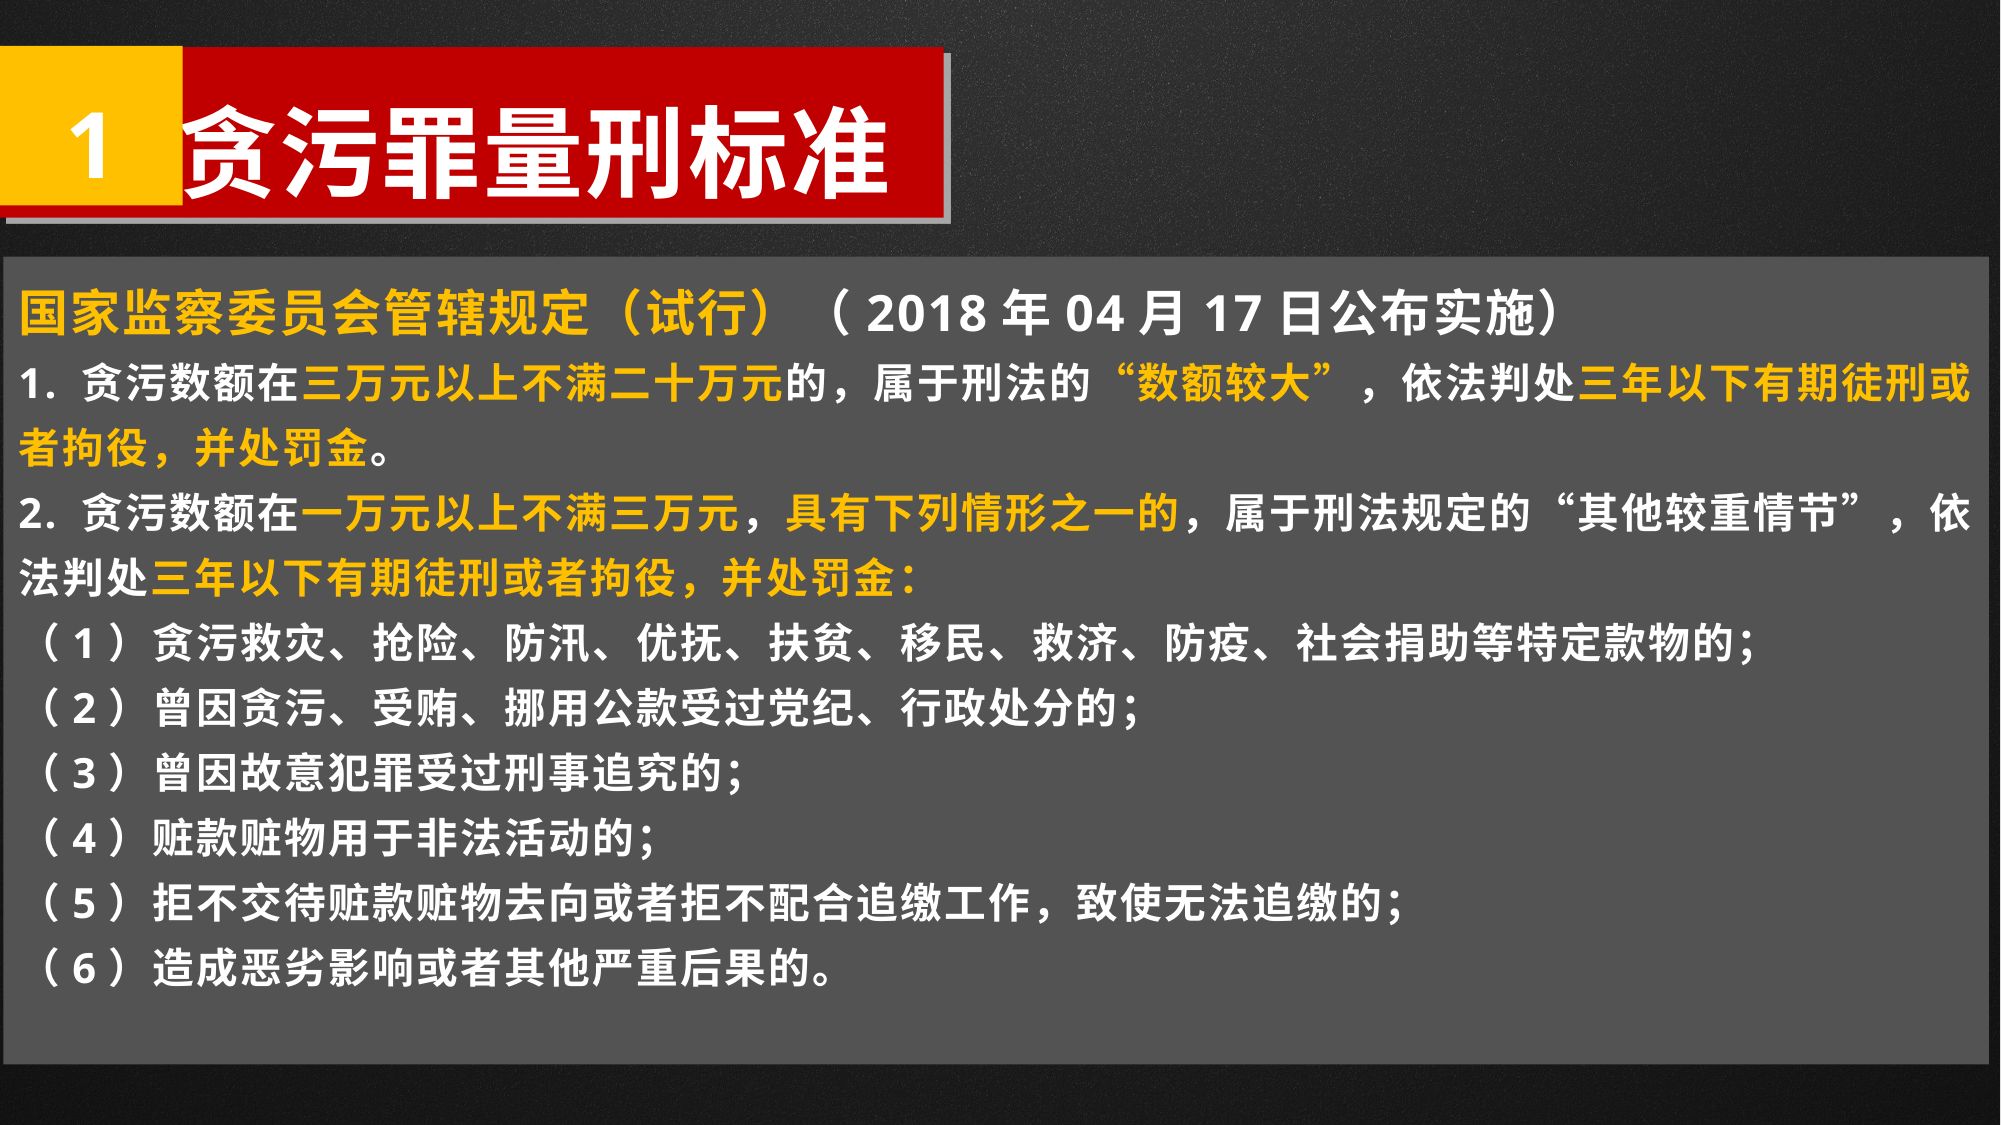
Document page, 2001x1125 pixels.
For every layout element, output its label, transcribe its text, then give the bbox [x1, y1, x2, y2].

picture [0, 0, 2001, 1125]
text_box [0, 44, 944, 207]
text_box 国家监察委员会管辖规定（试行）（2018年04月17日公布实施） 1. 贪污数额在三万元以上不满二十万元的，属于刑法的“数额较大”，依法判处三年以下有期徒刑或者拘役，并处罚金。 2. 贪污数额在一万元以上不满三万元，具有下列情形之一的，属于刑法规定的“其他较重情节”，依法判处三年以下有期徒刑或者拘役，并处罚金： （1）贪污救灾、抢险、防汛、优抚、扶贫、移民、救济、防疫、社会捐助等特定款物的； （2）曾因贪污、受贿、挪用公款受过党纪、行政处分的； （3）曾因故意犯罪受过刑事追究的； （4）赃款赃物用于非法活动的； （5）拒不交待赃款赃物去向或者拒不配合追缴工作，致使无法追缴的； （6）造成恶劣影响或者其他严重后果的。 [3, 256, 1989, 1065]
